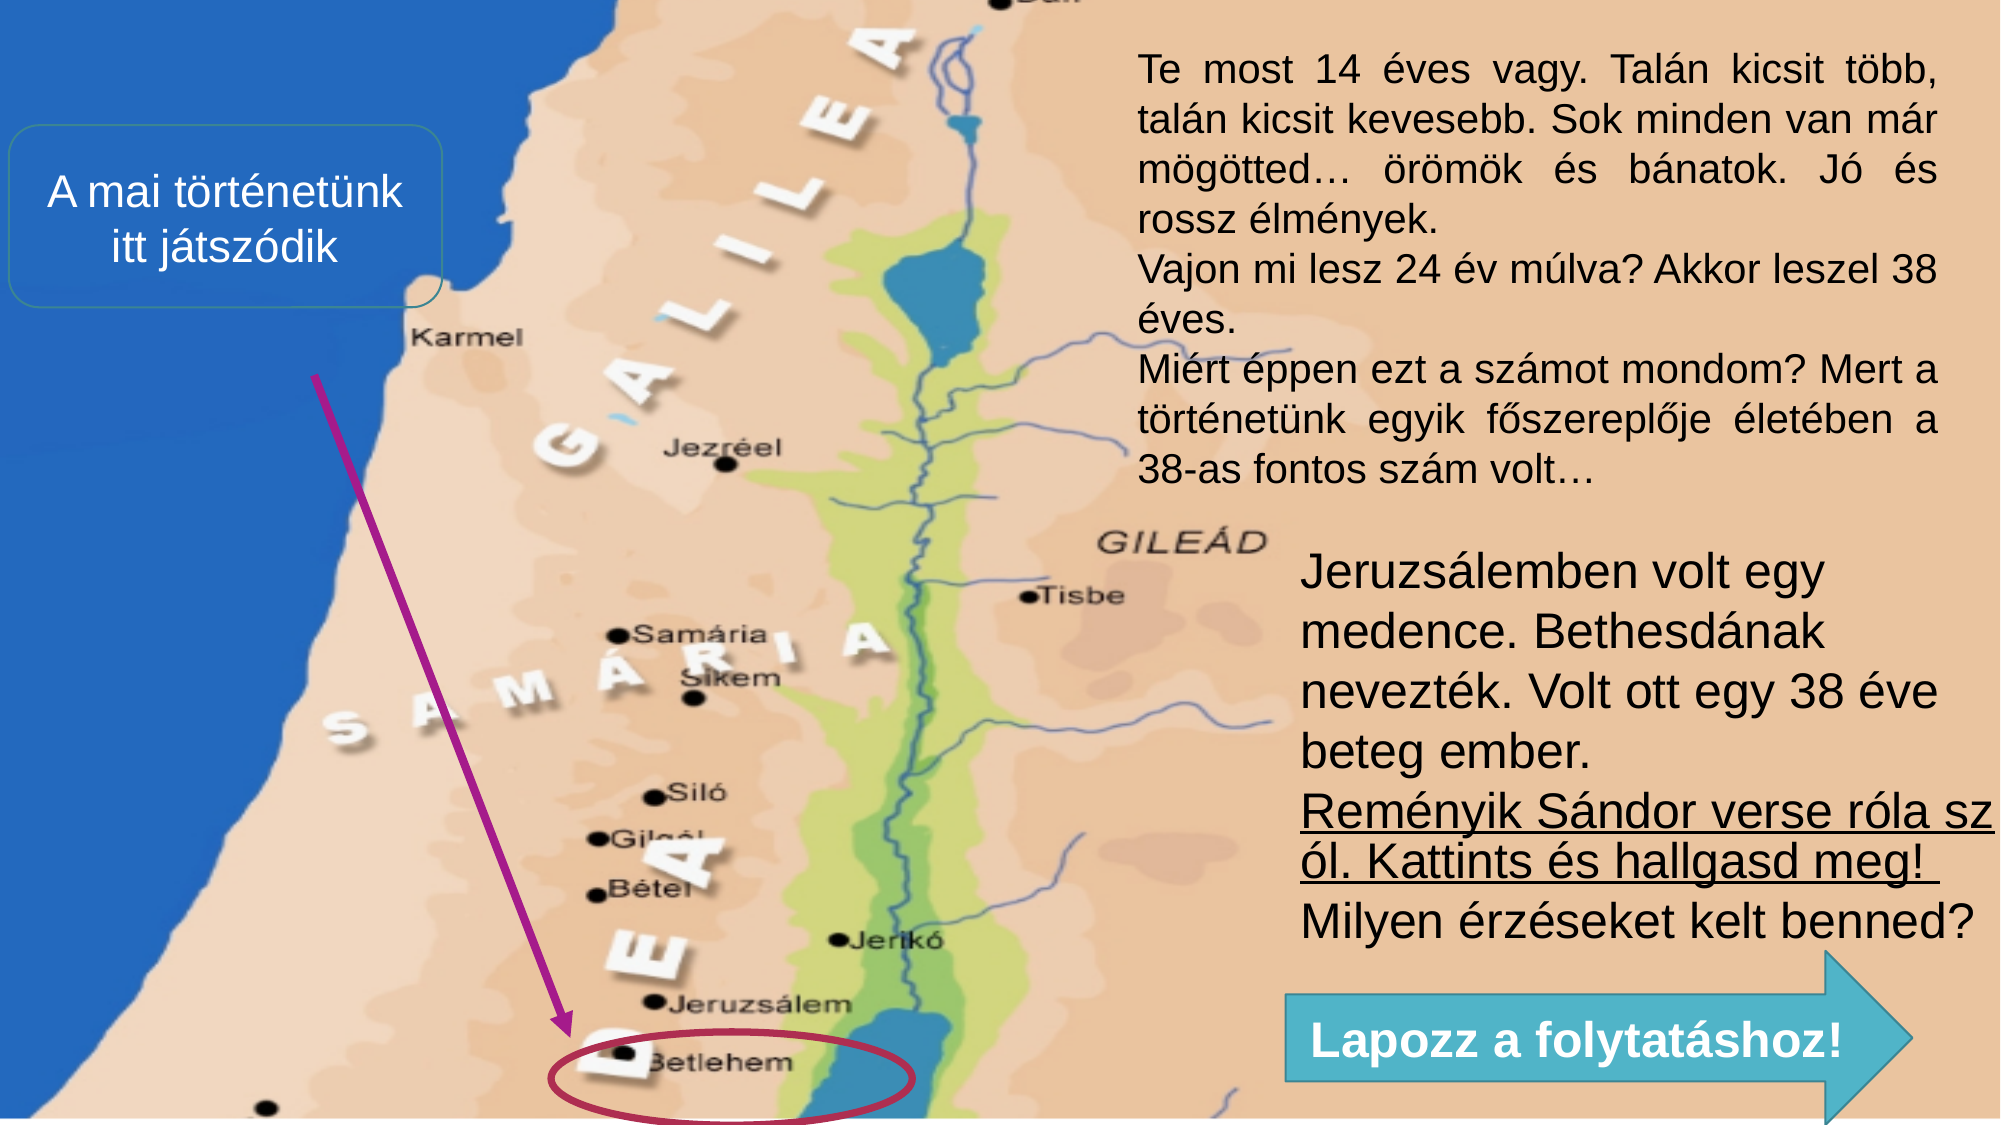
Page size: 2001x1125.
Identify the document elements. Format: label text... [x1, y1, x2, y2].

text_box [313, 374, 571, 1039]
text_box A mai történetünk itt játszódik [7, 124, 444, 309]
text_box [550, 1030, 914, 1125]
picture [0, 0, 2001, 1125]
text_box Jeruzsálemben volt egy medence. Bethesdának nevezték. Volt ott egy 38 éve beteg ember. Reményik Sándor verse róla szól. Kattints és hallgasd meg! Milyen érzéseket kelt benned? [1285, 530, 2000, 906]
text_box Te most 14 éves vagy. Talán kicsit több, talán kicsit kevesebb. Sok minden van már mögötted… örömök és bánatok. Jó és rossz élmények. Vajon mi lesz 24 év múlva? Akkor leszel 38 éves. Miért éppen ezt a számot mondom? Mert a történetünk egyik főszereplője életében a 38-as fontos szám volt… [1122, 34, 1954, 550]
text_box Lapozz a folytatáshoz! [1284, 949, 1914, 1125]
